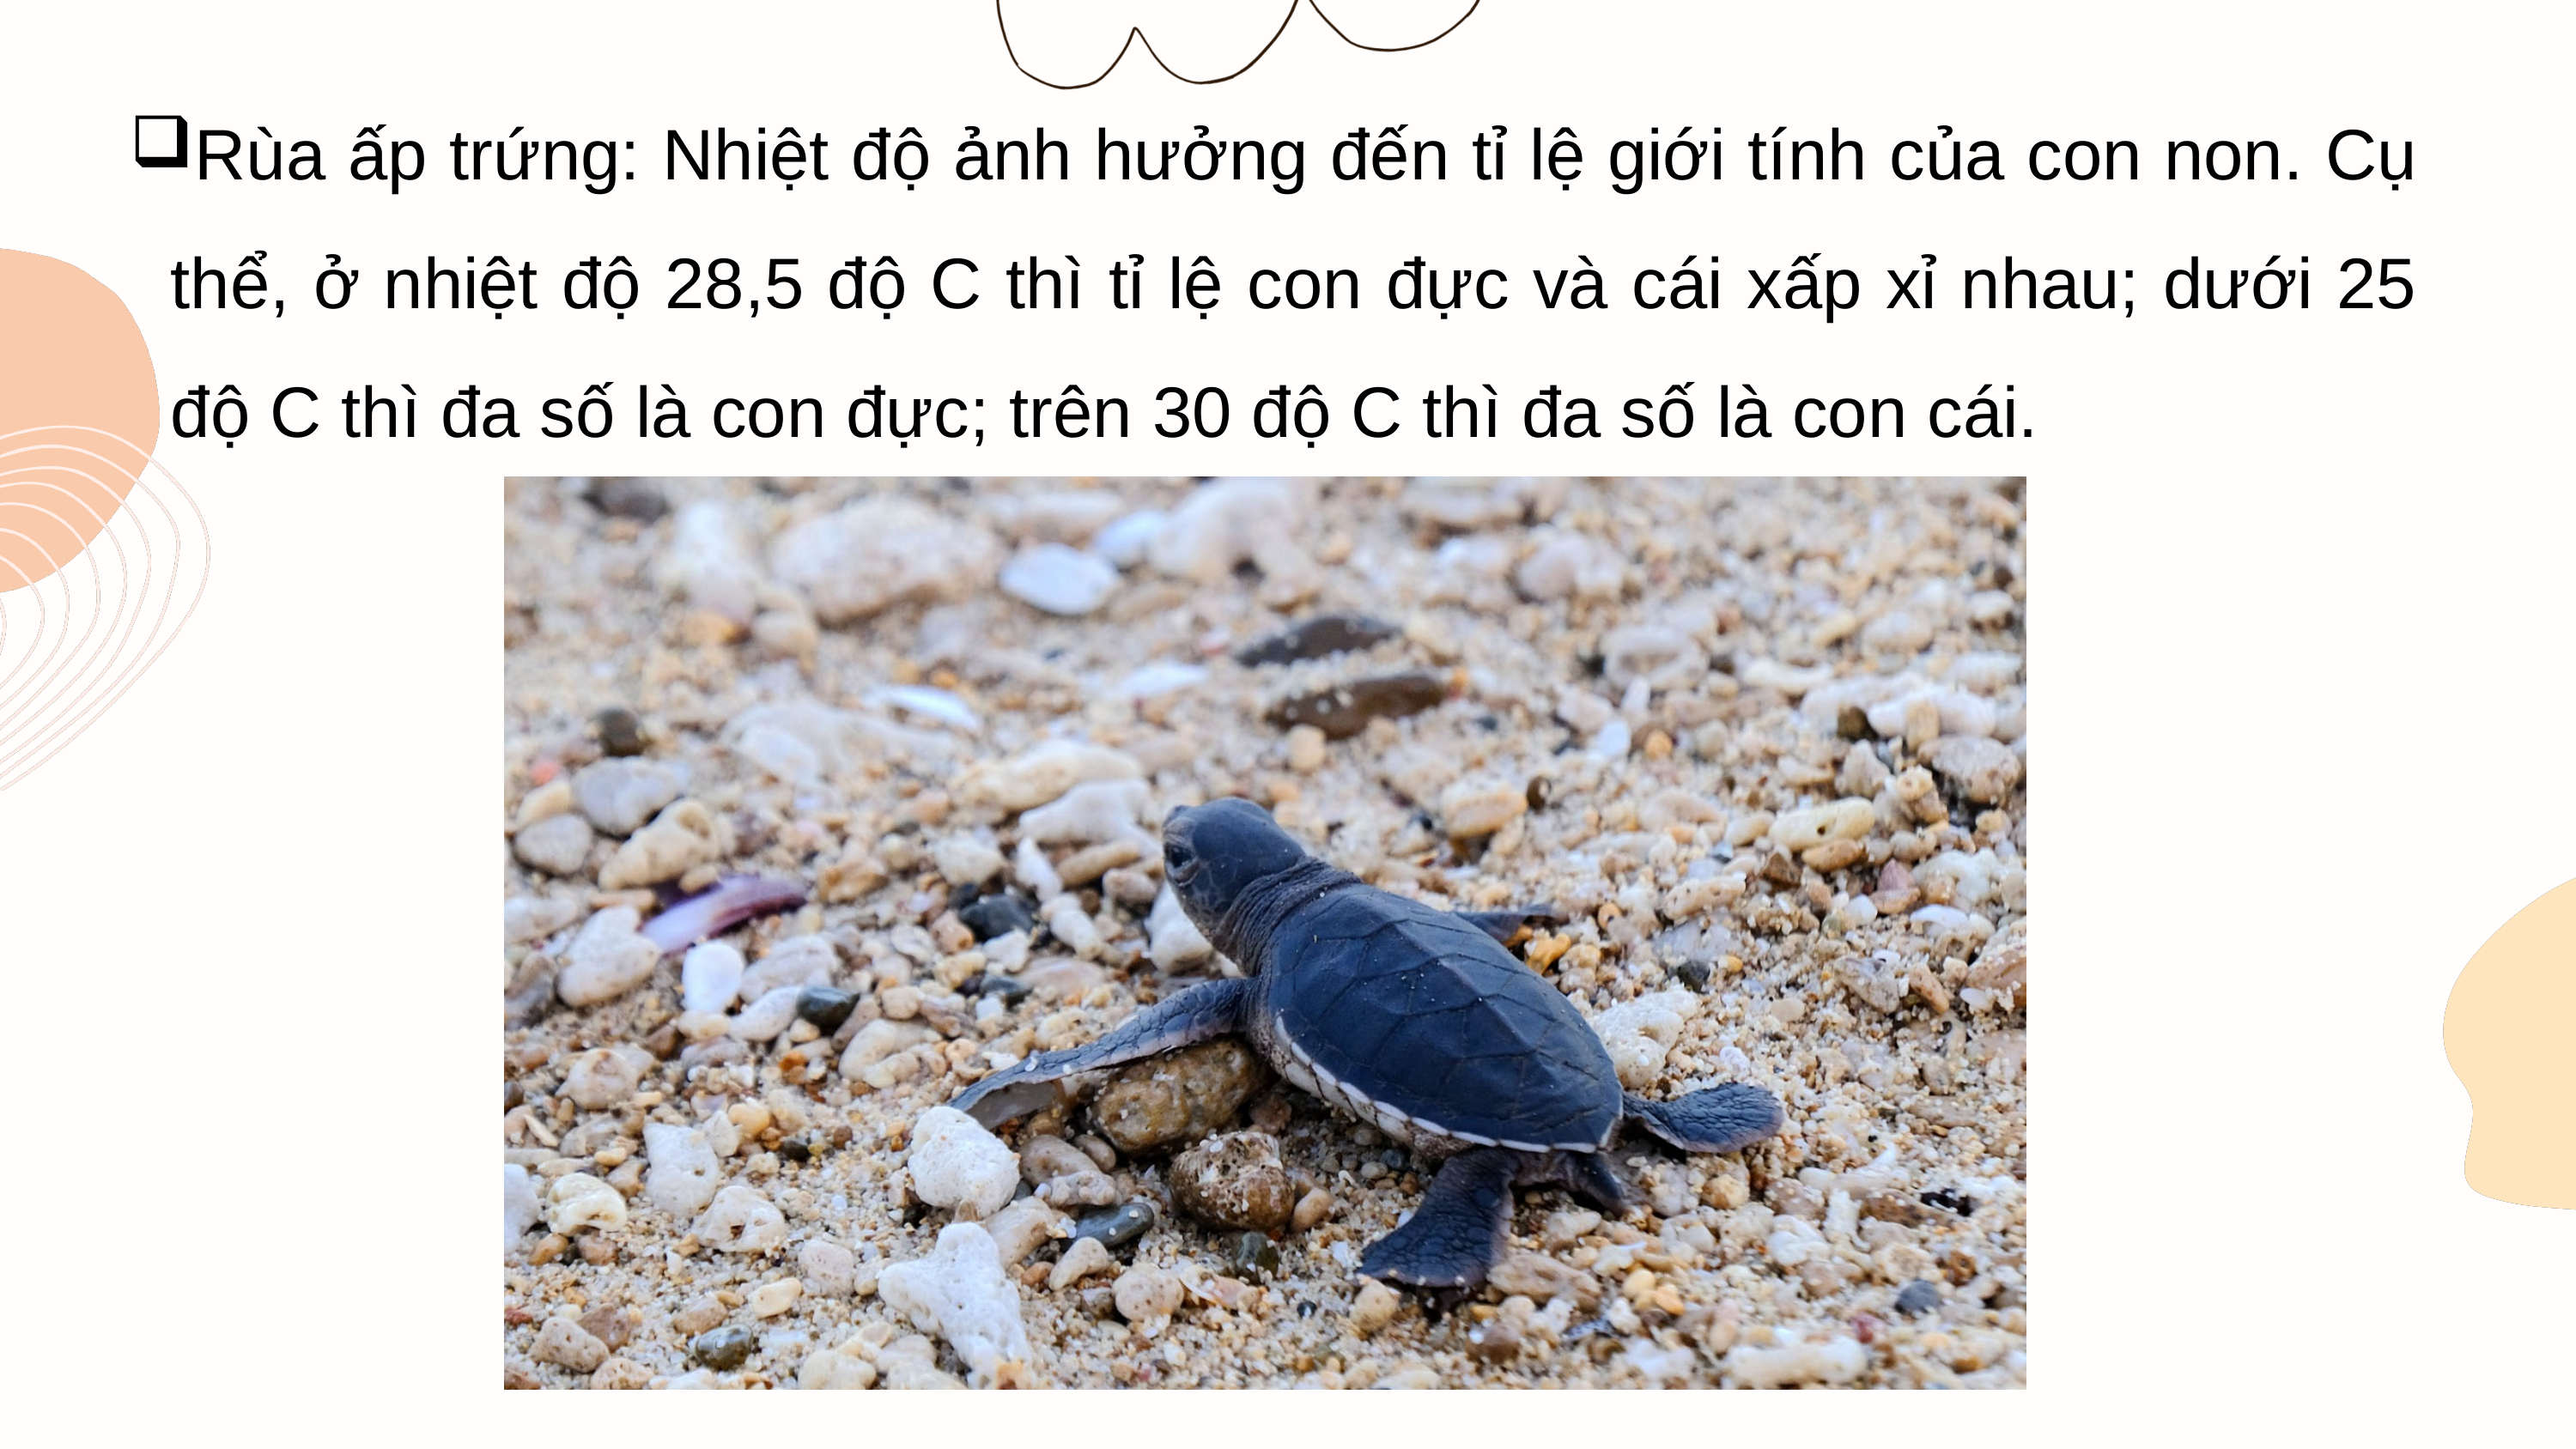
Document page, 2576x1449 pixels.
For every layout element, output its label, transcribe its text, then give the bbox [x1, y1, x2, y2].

picture [2435, 829, 2576, 1212]
picture [504, 476, 2027, 1390]
picture [0, 214, 298, 823]
text_box Rùa ấp trứng: Nhiệt độ ảnh hưởng đến tỉ lệ giới tính của con non. Cụ thể, ở nhiệt độ 28,5 độ C thì tỉ lệ con đực và cái xấp xỉ nhau; dưới 25 độ C thì đa số là con đực; trên 30 độ C thì đa số là con cái. [118, 58, 2437, 458]
picture [993, 0, 1482, 103]
